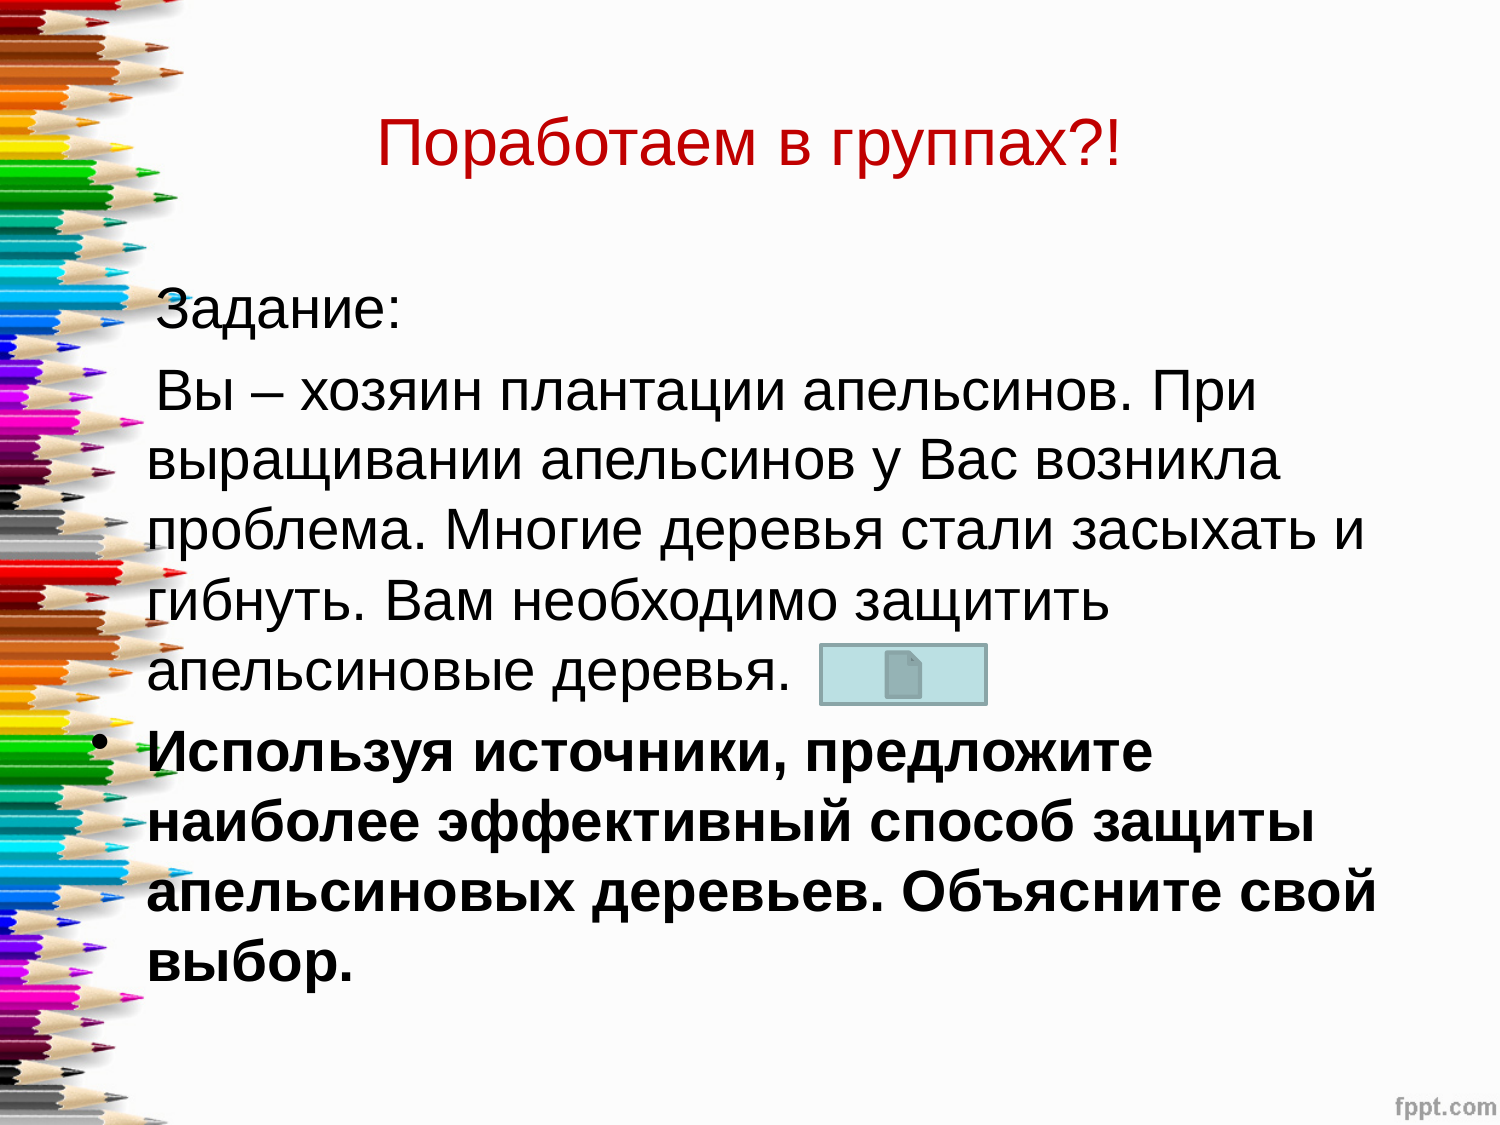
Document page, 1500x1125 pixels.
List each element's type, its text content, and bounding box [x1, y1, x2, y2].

picture [0, 0, 1500, 1125]
list Задание: Вы – хозяин плантации апельсинов. При выращивании апельсинов у Вас возникла проблема. Многие деревья стали засыхать и гибнуть. Вам необходимо защитить апельсиновые деревья. Используя источники, предложите наиболее эффективный способ защиты апельсиновых деревьев. Объясните свой выбор. [74, 262, 1426, 1006]
title Поработаем в группах?! [74, 44, 1426, 233]
picture [0, 309, 74, 860]
text_box [819, 643, 988, 706]
